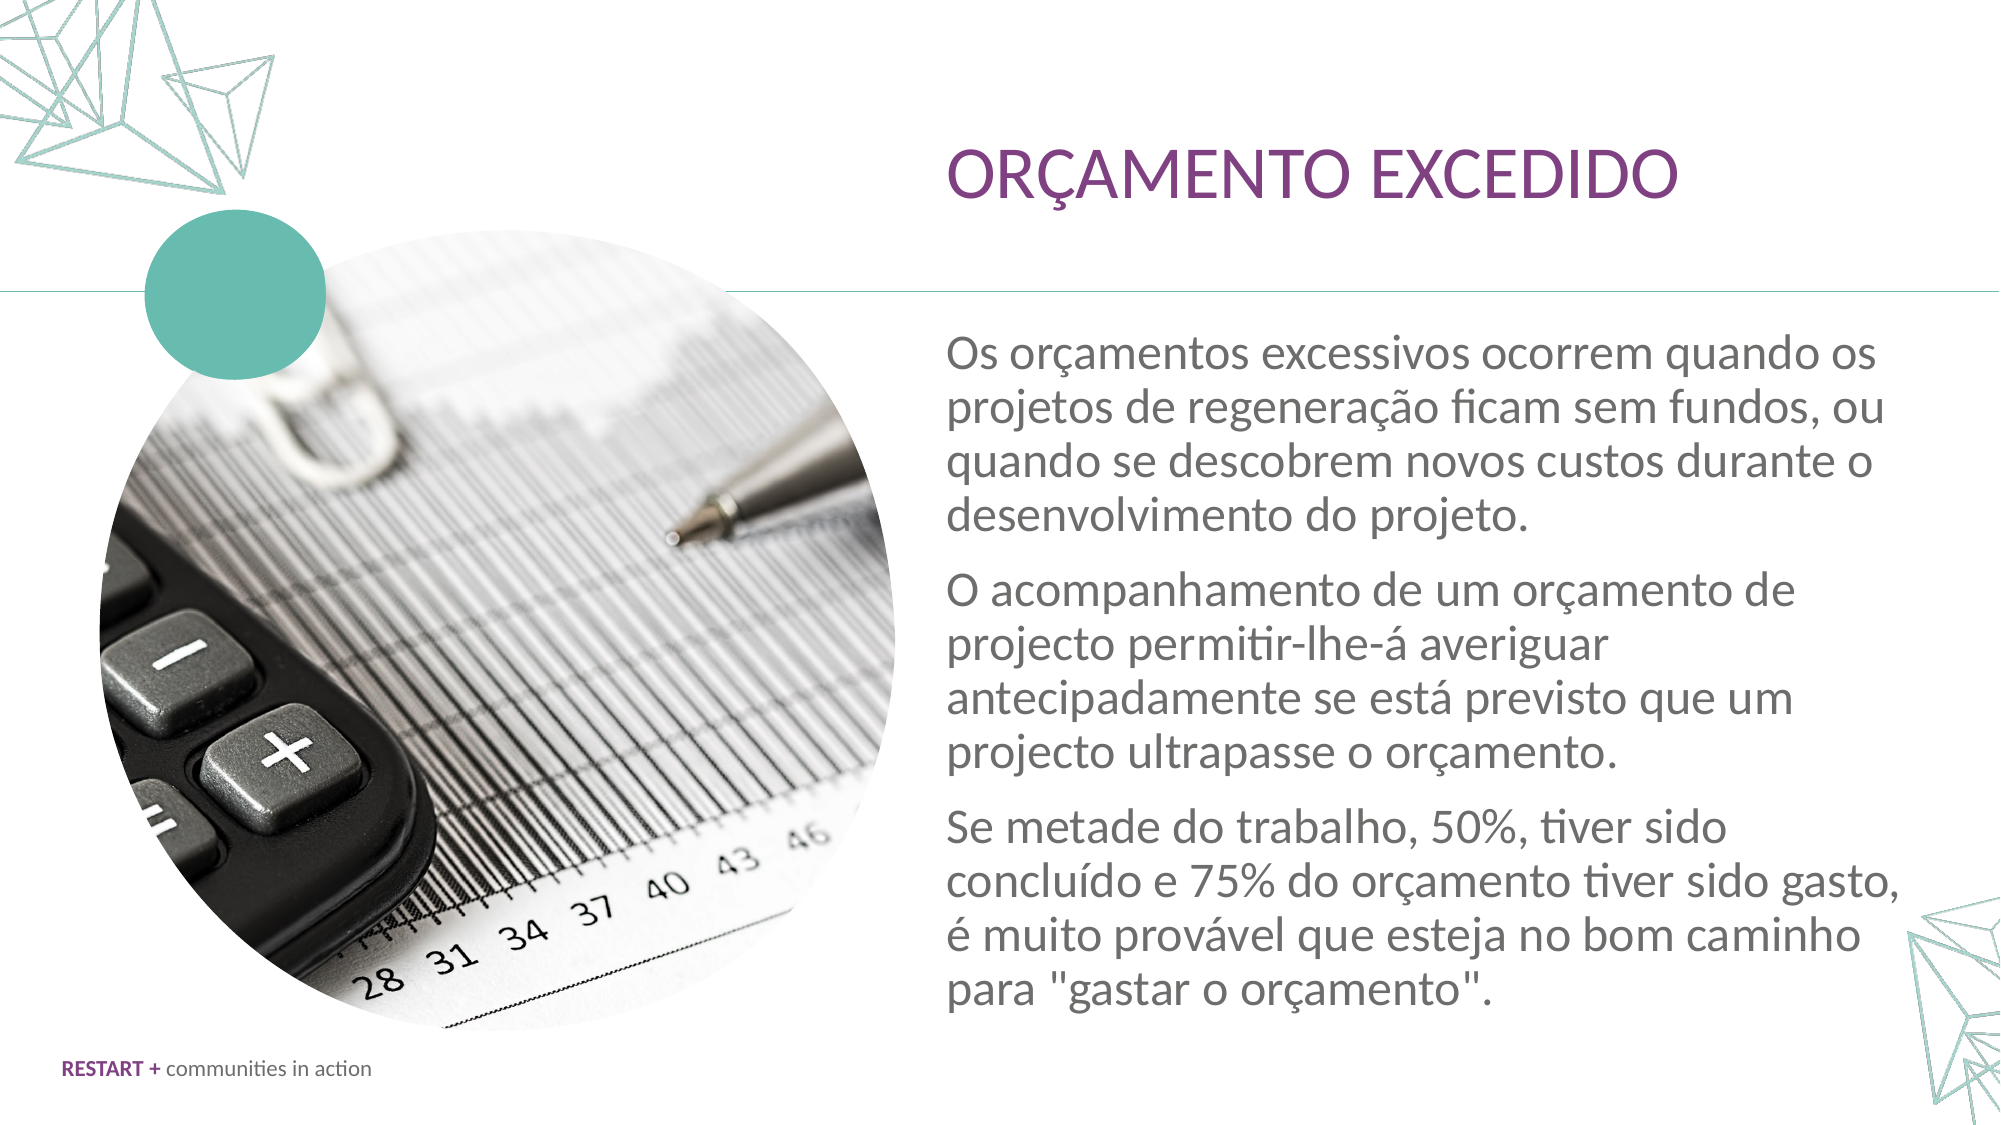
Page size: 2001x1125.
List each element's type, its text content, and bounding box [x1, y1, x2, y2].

list ORÇAMENTO EXCEDIDO [931, 125, 1920, 267]
picture [99, 230, 896, 1031]
picture [0, 0, 296, 194]
picture [1907, 872, 2001, 1125]
list Os orçamentos excessivos ocorrem quando os projetos de regeneração ficam sem fundos, ou quando se descobrem novos custos durante o desenvolvimento do projeto. O acompanhamento de um orçamento de projecto permitir-lhe-á averiguar antecipadamente se está previsto que um projecto ultrapasse o orçamento. Se metade do trabalho, 50%, tiver sido concluído e 75% do orçamento tiver sido gasto, é muito provável que esteja no bom caminho para "gastar o orçamento". [931, 319, 1920, 1031]
